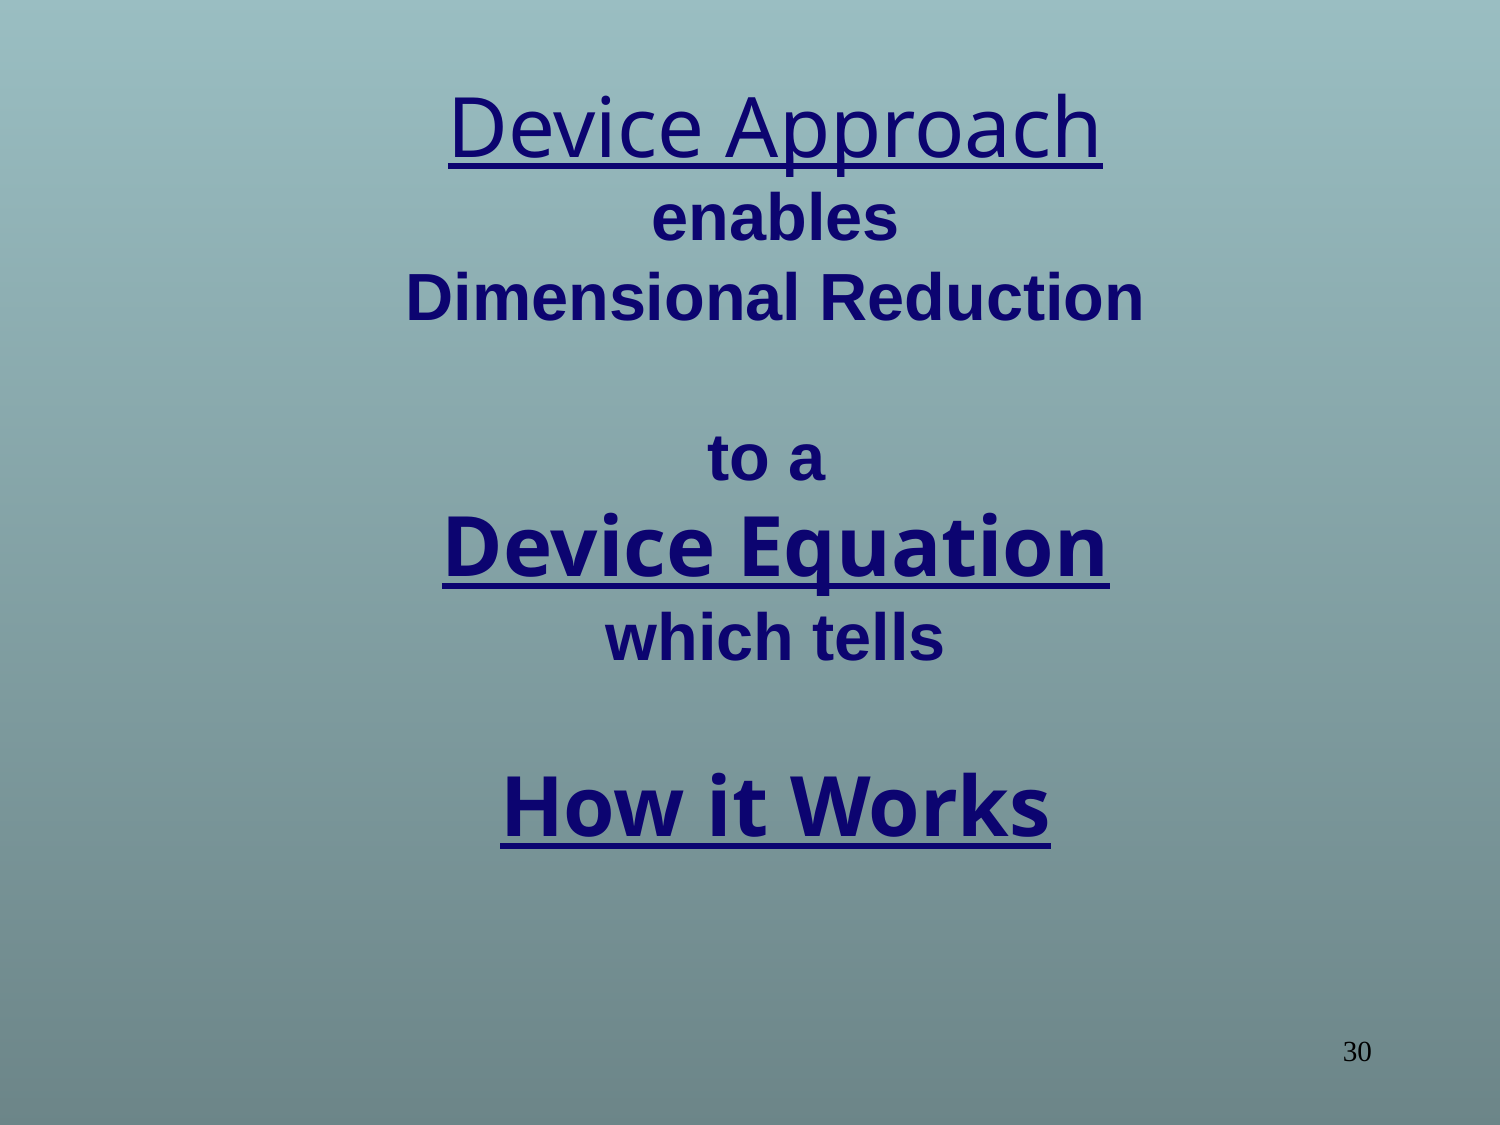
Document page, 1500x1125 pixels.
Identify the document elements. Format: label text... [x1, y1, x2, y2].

text_box Device Approach enables Dimensional Reduction to a Device Equation which tells How it Works [152, 66, 1399, 901]
slide_number 30 [1074, 1024, 1388, 1101]
